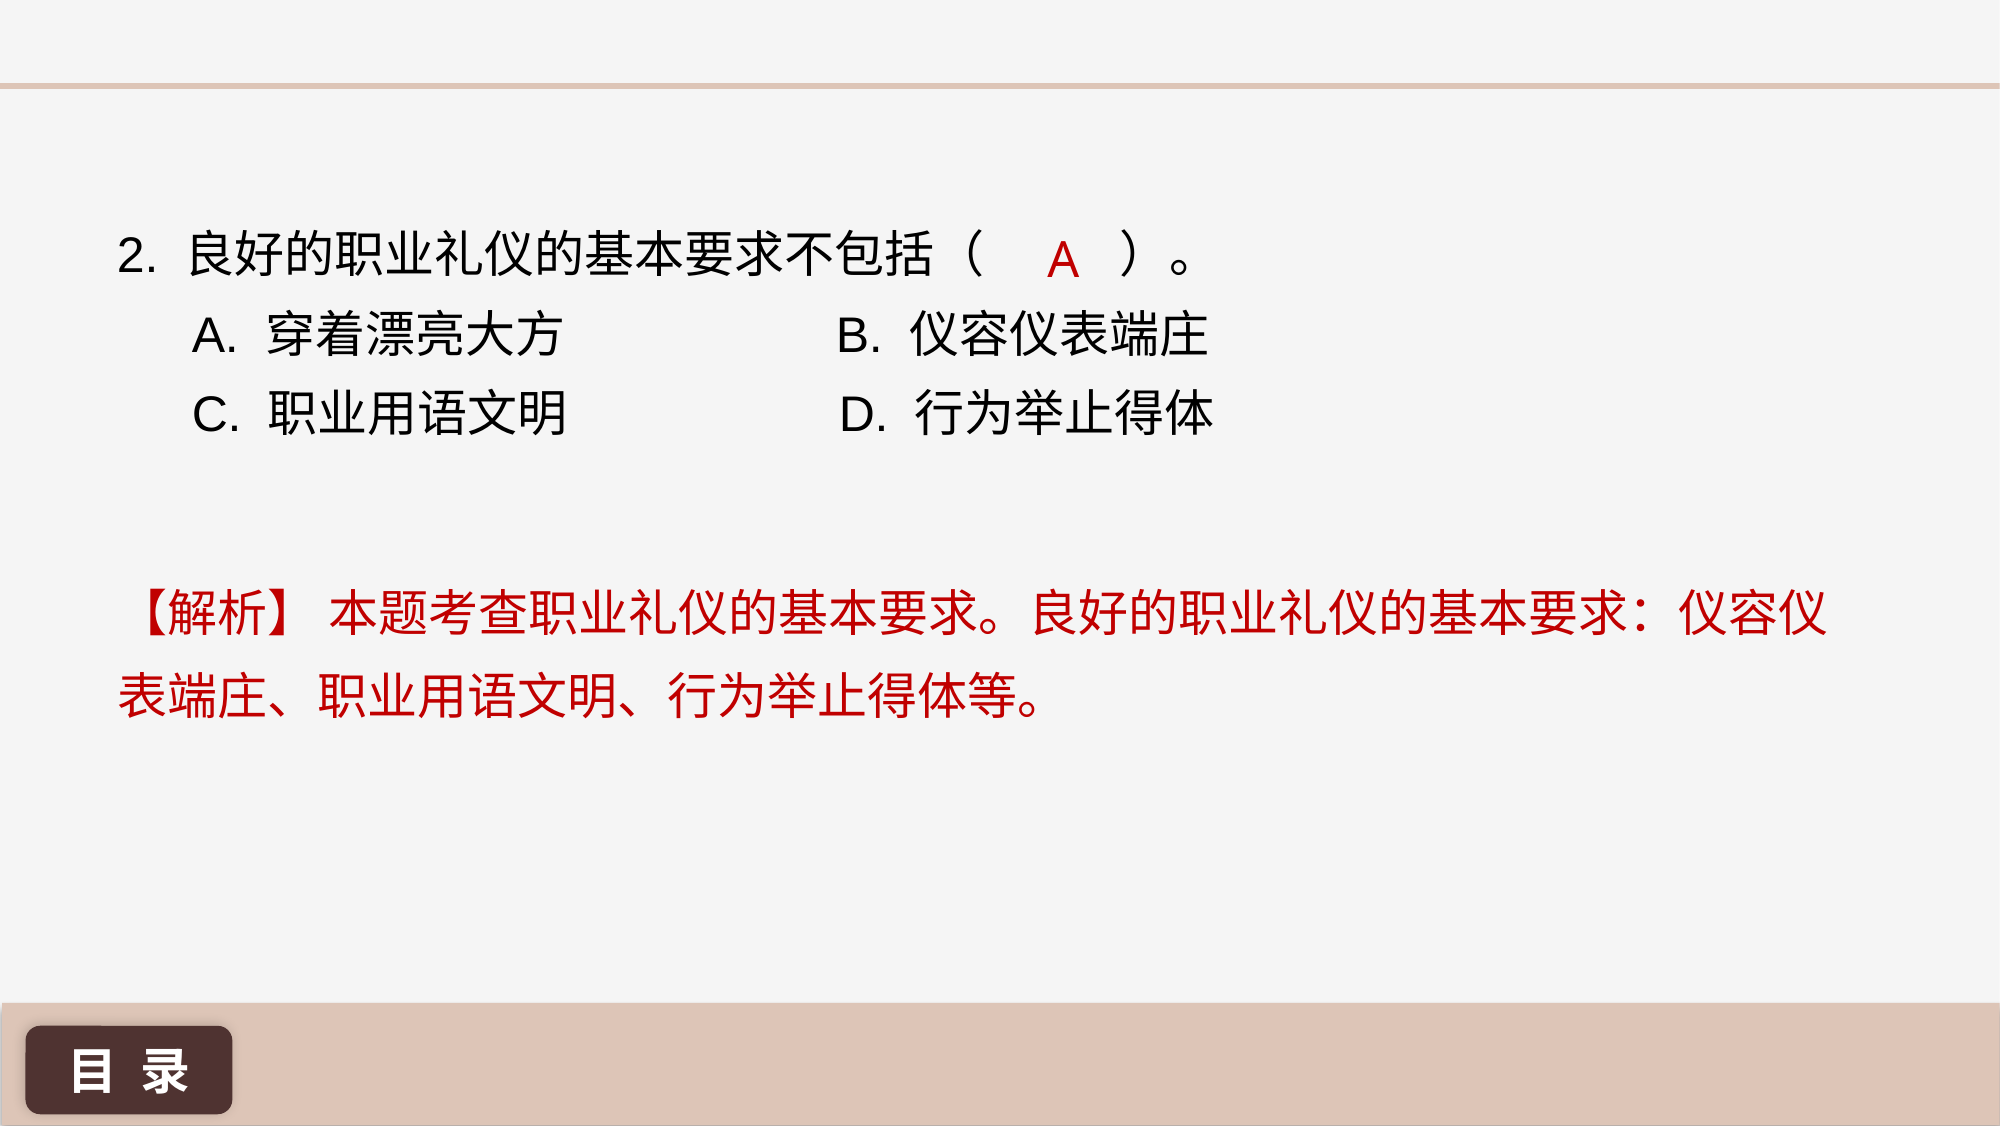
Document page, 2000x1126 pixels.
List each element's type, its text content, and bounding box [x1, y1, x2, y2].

text_box A [987, 196, 1139, 300]
text_box 【解析】 本题考查职业礼仪的基本要求。良好的职业礼仪的基本要求：仪容仪表端庄、职业用语文明、行为举止得体等。 [102, 550, 1890, 757]
text_box 2. 良好的职业礼仪的基本要求不包括（ ）。 A. 穿着漂亮大方 B. 仪容仪表端庄 C. 职业用语文明 D. 行为举止得体 [102, 196, 1916, 449]
